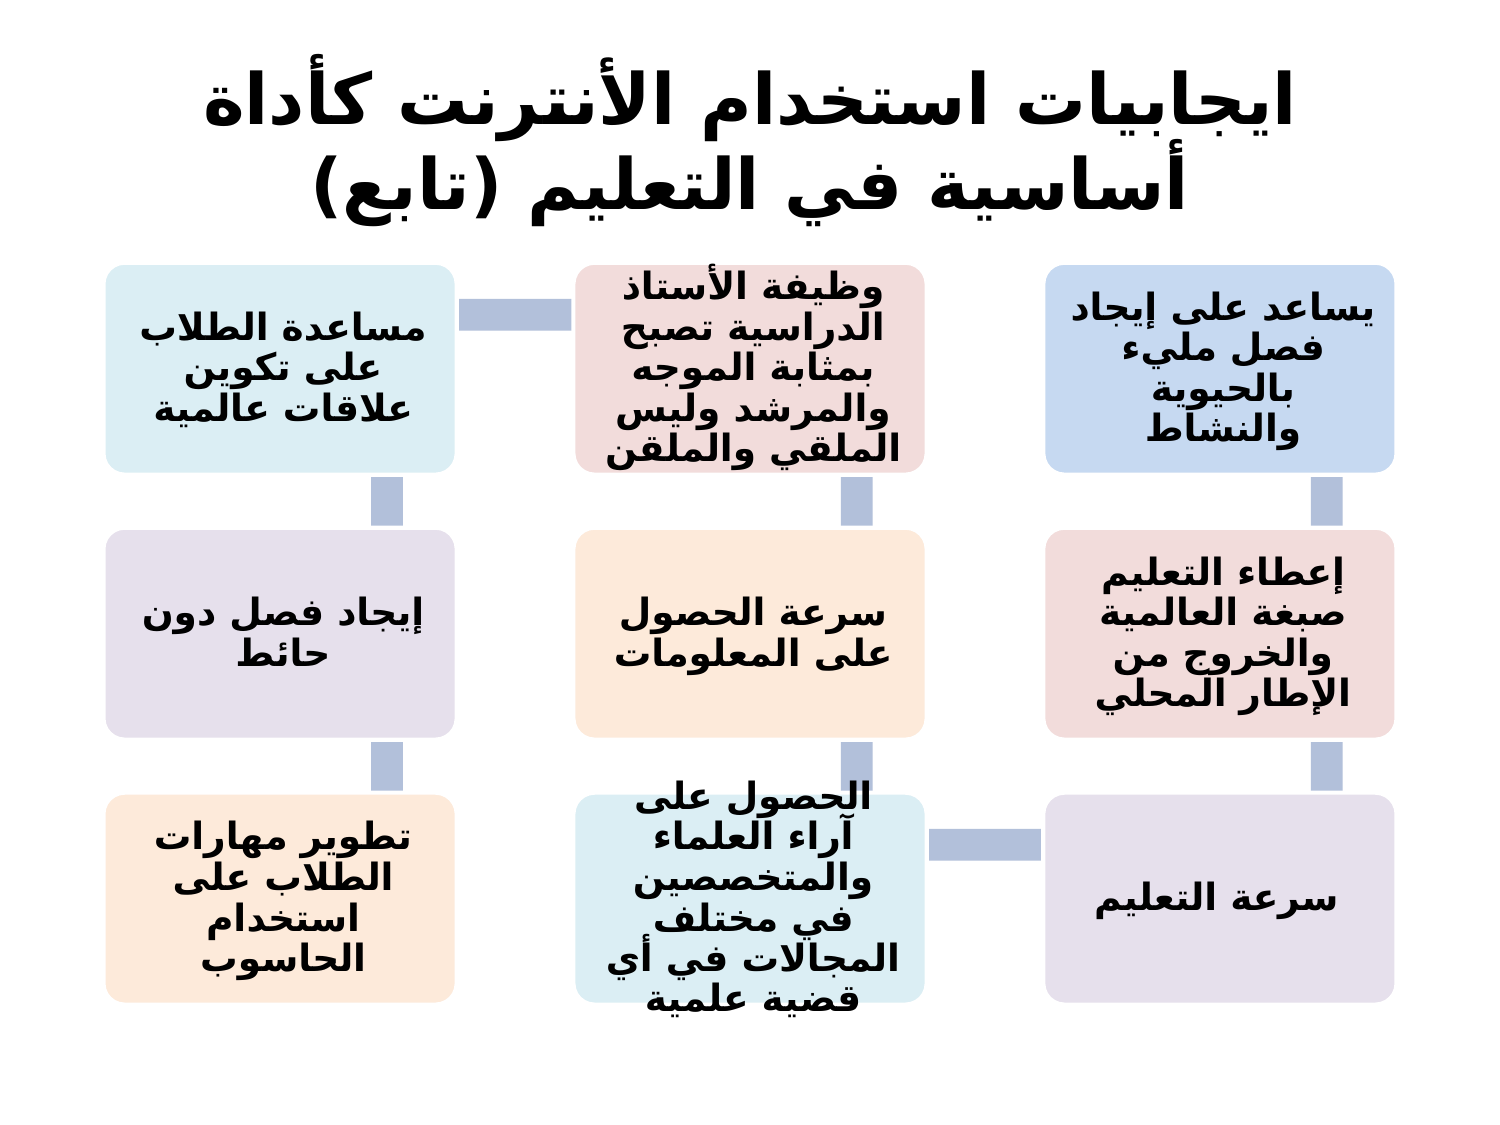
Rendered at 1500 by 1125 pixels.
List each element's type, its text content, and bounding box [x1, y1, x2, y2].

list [74, 262, 1426, 1006]
title ايجابيات استخدام الأنترنت كأداة أساسية في التعليم (تابع) [75, 45, 1425, 233]
